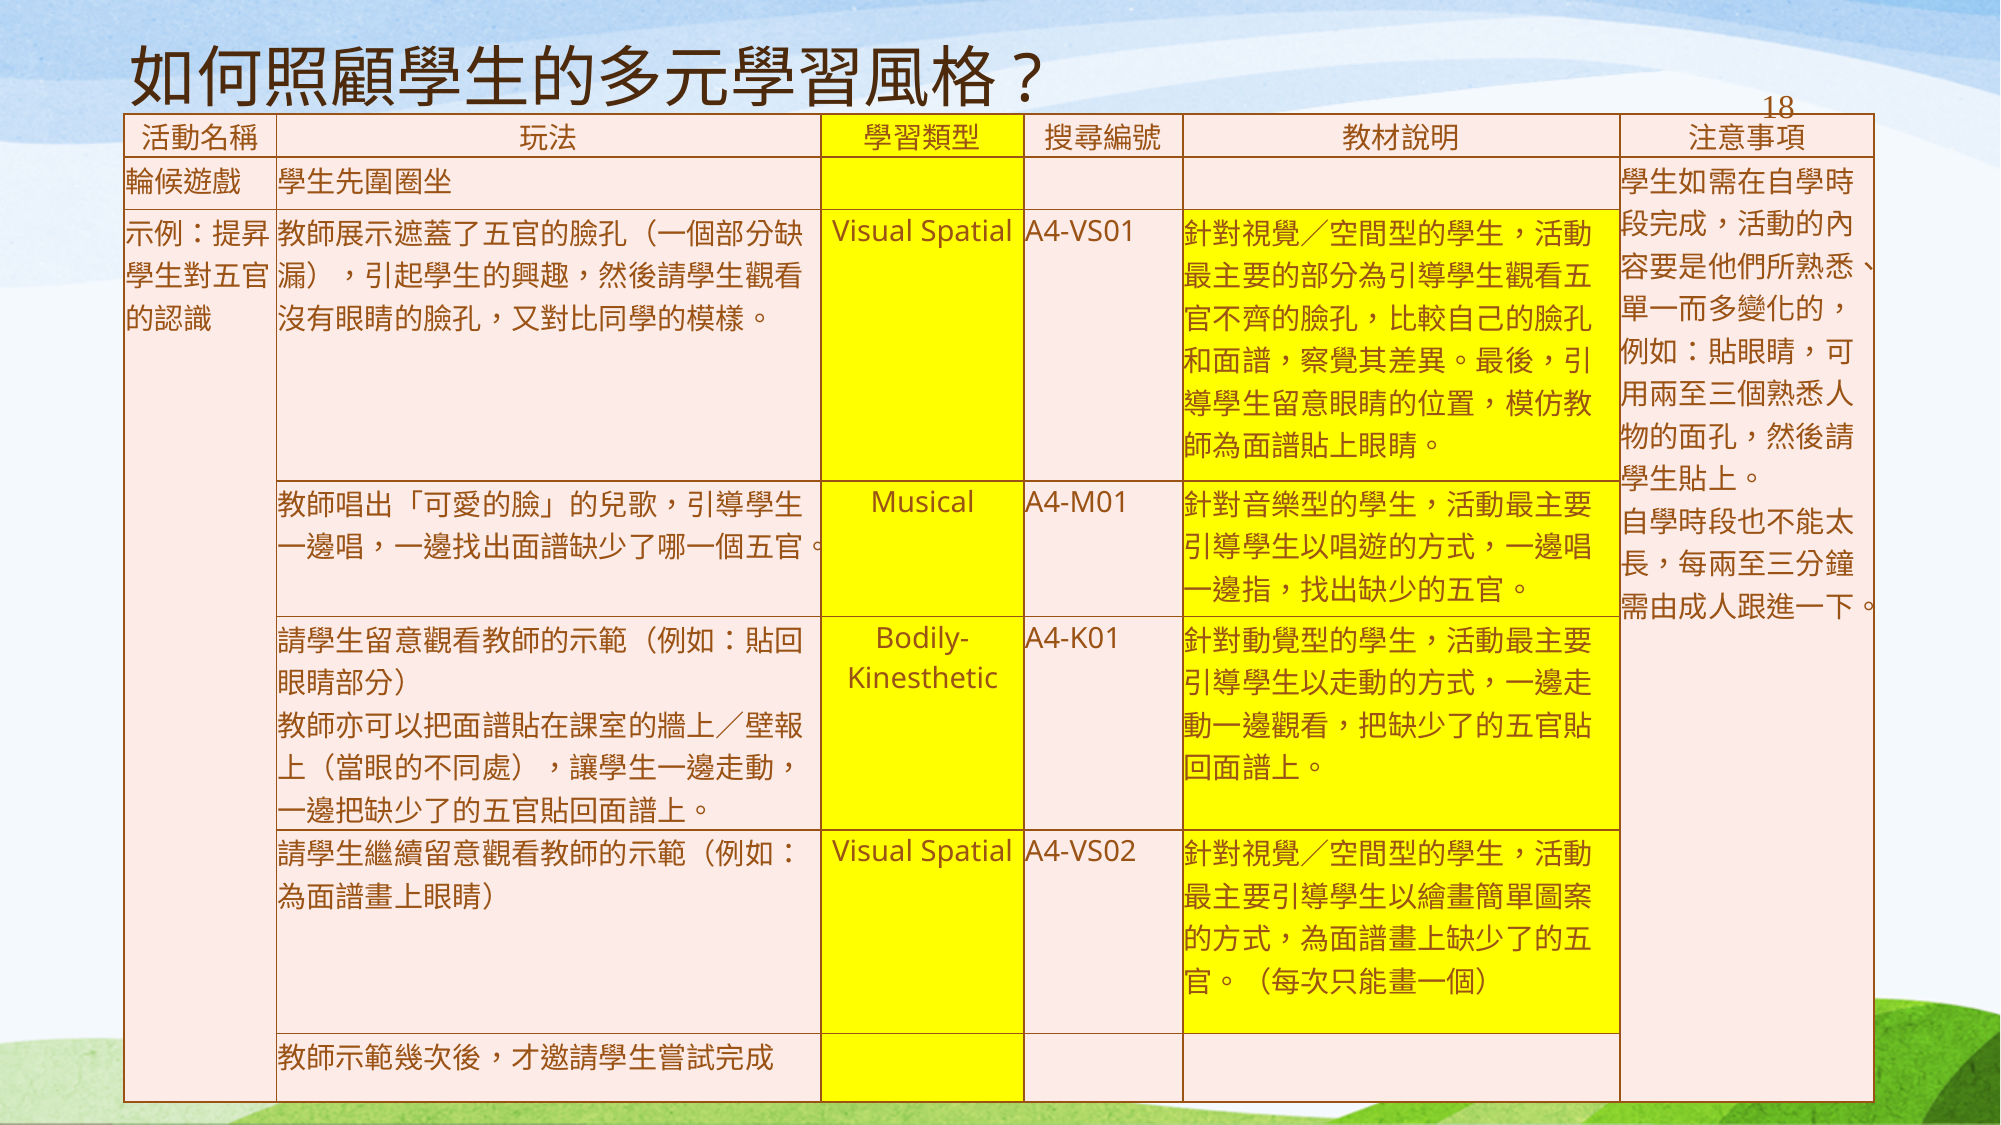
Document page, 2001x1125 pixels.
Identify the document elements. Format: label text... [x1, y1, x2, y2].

table_cell [822, 1034, 1023, 1101]
table_cell [1184, 158, 1619, 209]
table_cell 輪候遊戲 [125, 158, 276, 209]
table_cell 學生如需在自學時段完成，活動的內容要是他們所熟悉、單一而多變化的，例如：貼眼睛，可用兩至三個熟悉人物的面孔，然後請學生貼上。 自學時段也不能太長，每兩至三分鐘需由成人跟進一下。 [1621, 158, 1873, 1101]
table_cell [1025, 1034, 1182, 1101]
table_cell [1025, 158, 1182, 209]
table_cell 針對視覺／空間型的學生，活動最主要引導學生以繪畫簡單圖案的方式，為面譜畫上缺少了的五官。（每次只能畫一個） [1184, 831, 1619, 1033]
table_cell 針對音樂型的學生，活動最主要引導學生以唱遊的方式，一邊唱一邊指，找出缺少的五官。 [1184, 482, 1619, 616]
table_cell Bodily-Kinesthetic [822, 617, 1023, 829]
table_header 玩法 [277, 115, 820, 156]
table_cell A4-M01 [1025, 482, 1182, 616]
table_header 教材說明 [1184, 115, 1619, 156]
table_cell [822, 158, 1023, 209]
table_header 搜尋編號 [1025, 115, 1182, 156]
text_box 18 [1746, 78, 1846, 150]
table_cell A4-VS02 [1025, 831, 1182, 1033]
table_cell 針對視覺／空間型的學生，活動最主要的部分為引導學生觀看五官不齊的臉孔，比較自己的臉孔和面譜，察覺其差異。最後，引導學生留意眼睛的位置，模仿教師為面譜貼上眼睛。 [1184, 210, 1619, 480]
table_cell 教師示範幾次後，才邀請學生嘗試完成 [277, 1034, 820, 1101]
table_cell Musical [822, 482, 1023, 616]
table_cell [1184, 1034, 1619, 1101]
table_cell A4-VS01 [1025, 210, 1182, 480]
table_cell 請學生留意觀看教師的示範（例如：貼回眼睛部分） 教師亦可以把面譜貼在課室的牆上／壁報上（當眼的不同處），讓學生一邊走動，一邊把缺少了的五官貼回面譜上。 [277, 617, 820, 829]
title 如何照顧學生的多元學習風格? [114, 16, 1465, 124]
table_cell 教師展示遮蓋了五官的臉孔（一個部分缺漏），引起學生的興趣，然後請學生觀看沒有眼睛的臉孔，又對比同學的模樣。 [277, 210, 820, 480]
table_cell 示例：提昇學生對五官的認識 [125, 210, 276, 1101]
table_cell 請學生繼續留意觀看教師的示範（例如：為面譜畫上眼睛） [277, 831, 820, 1033]
table_header 注意事項 [1621, 115, 1873, 156]
table_cell Visual Spatial [822, 210, 1023, 480]
table_cell 學生先圍圈坐 [277, 158, 820, 209]
table_header 活動名稱 [125, 115, 276, 156]
table_header 學習類型 [822, 115, 1023, 156]
table_cell 針對動覺型的學生，活動最主要引導學生以走動的方式，一邊走動一邊觀看，把缺少了的五官貼回面譜上。 [1184, 617, 1619, 829]
table_cell A4-K01 [1025, 617, 1182, 829]
picture [0, 0, 2001, 1125]
table_cell 教師唱出「可愛的臉」的兒歌，引導學生一邊唱，一邊找出面譜缺少了哪一個五官。 [277, 482, 820, 616]
table_cell Visual Spatial [822, 831, 1023, 1033]
